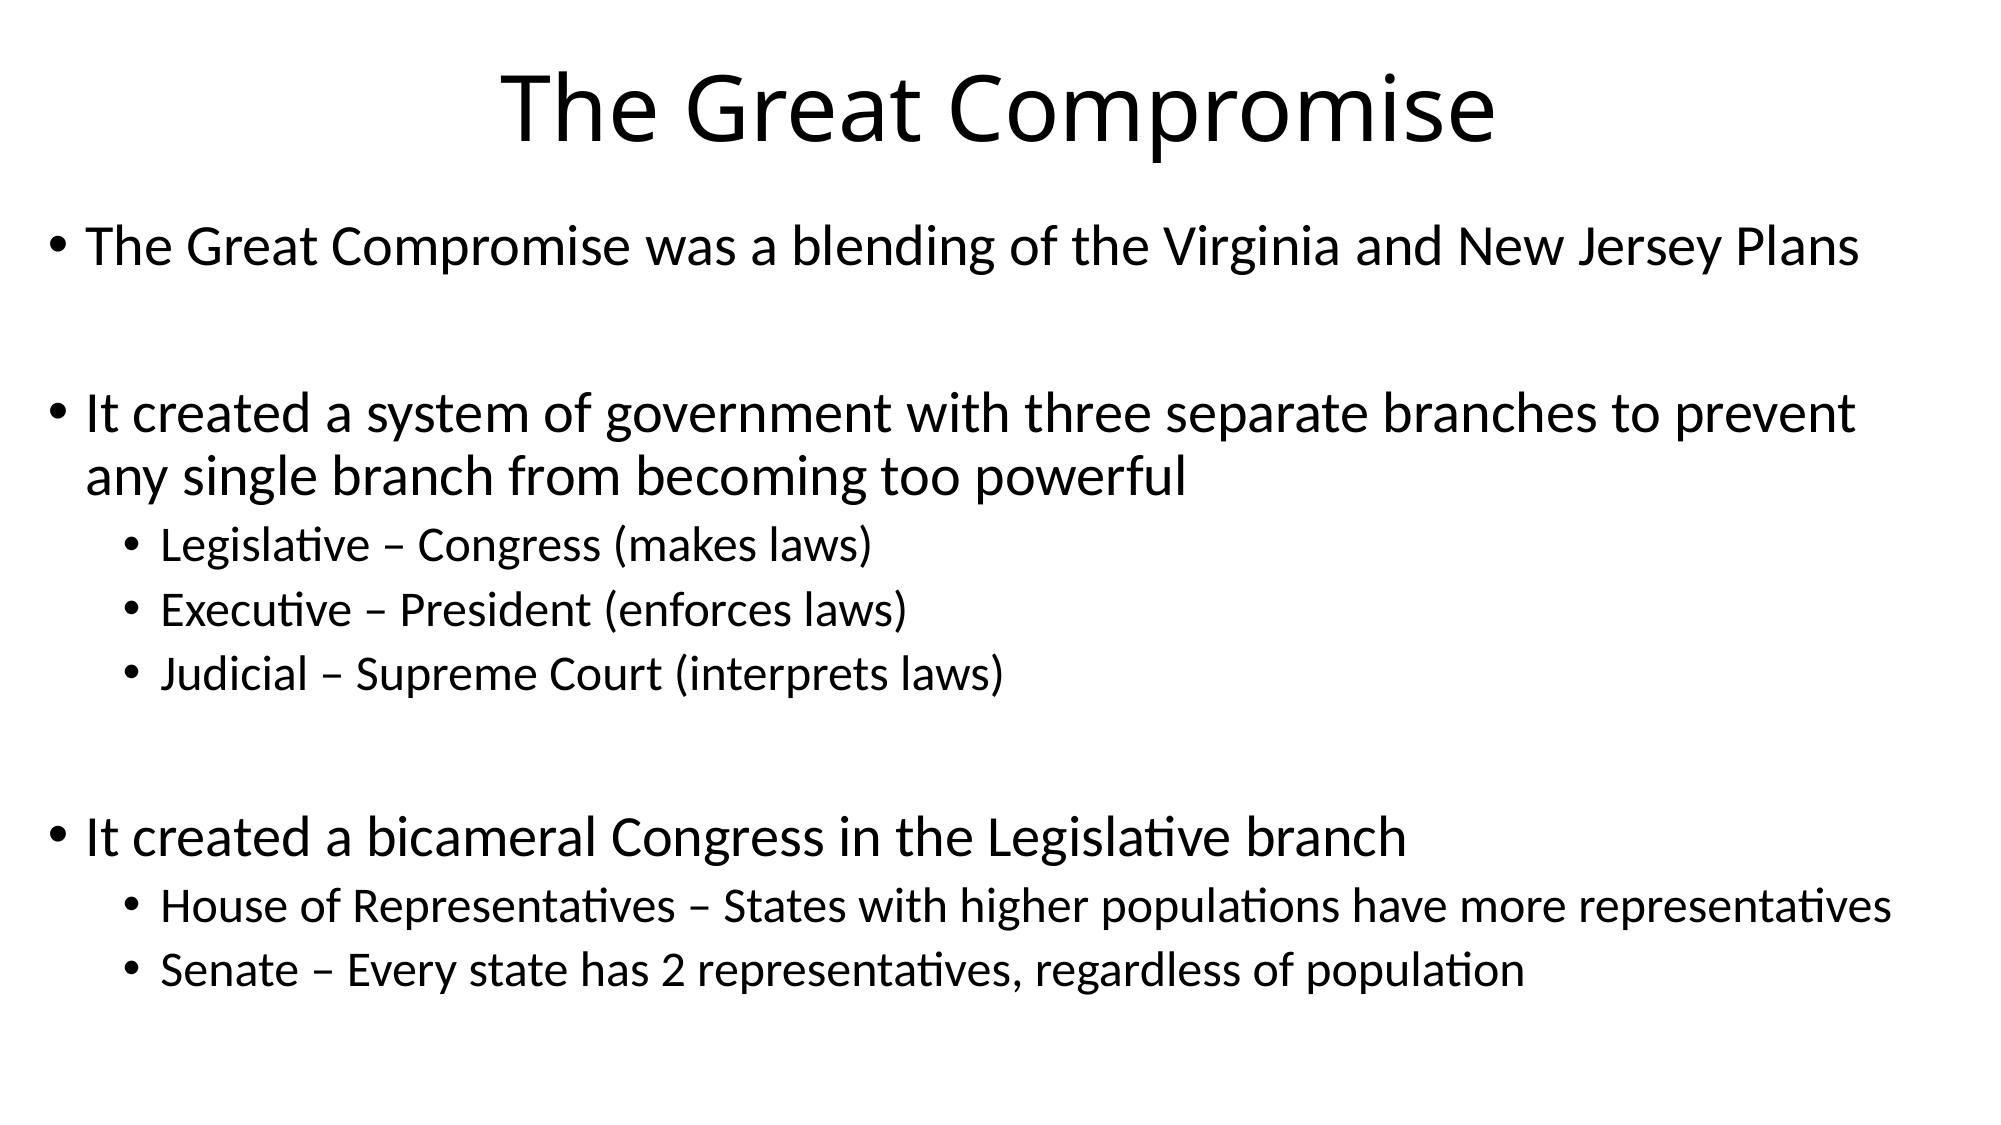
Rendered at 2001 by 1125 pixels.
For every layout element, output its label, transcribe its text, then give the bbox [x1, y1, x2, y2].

list The Great Compromise was a blending of the Virginia and New Jersey Plans It created a system of government with three separate branches to prevent any single branch from becoming too powerful Legislative – Congress (makes laws) Executive – President (enforces laws) Judicial – Supreme Court (interprets laws) It created a bicameral Congress in the Legislative branch House of Representatives – States with higher populations have more representatives Senate – Every state has 2 representatives, regardless of population [33, 207, 1931, 1014]
title The Great Compromise [137, 3, 1863, 207]
